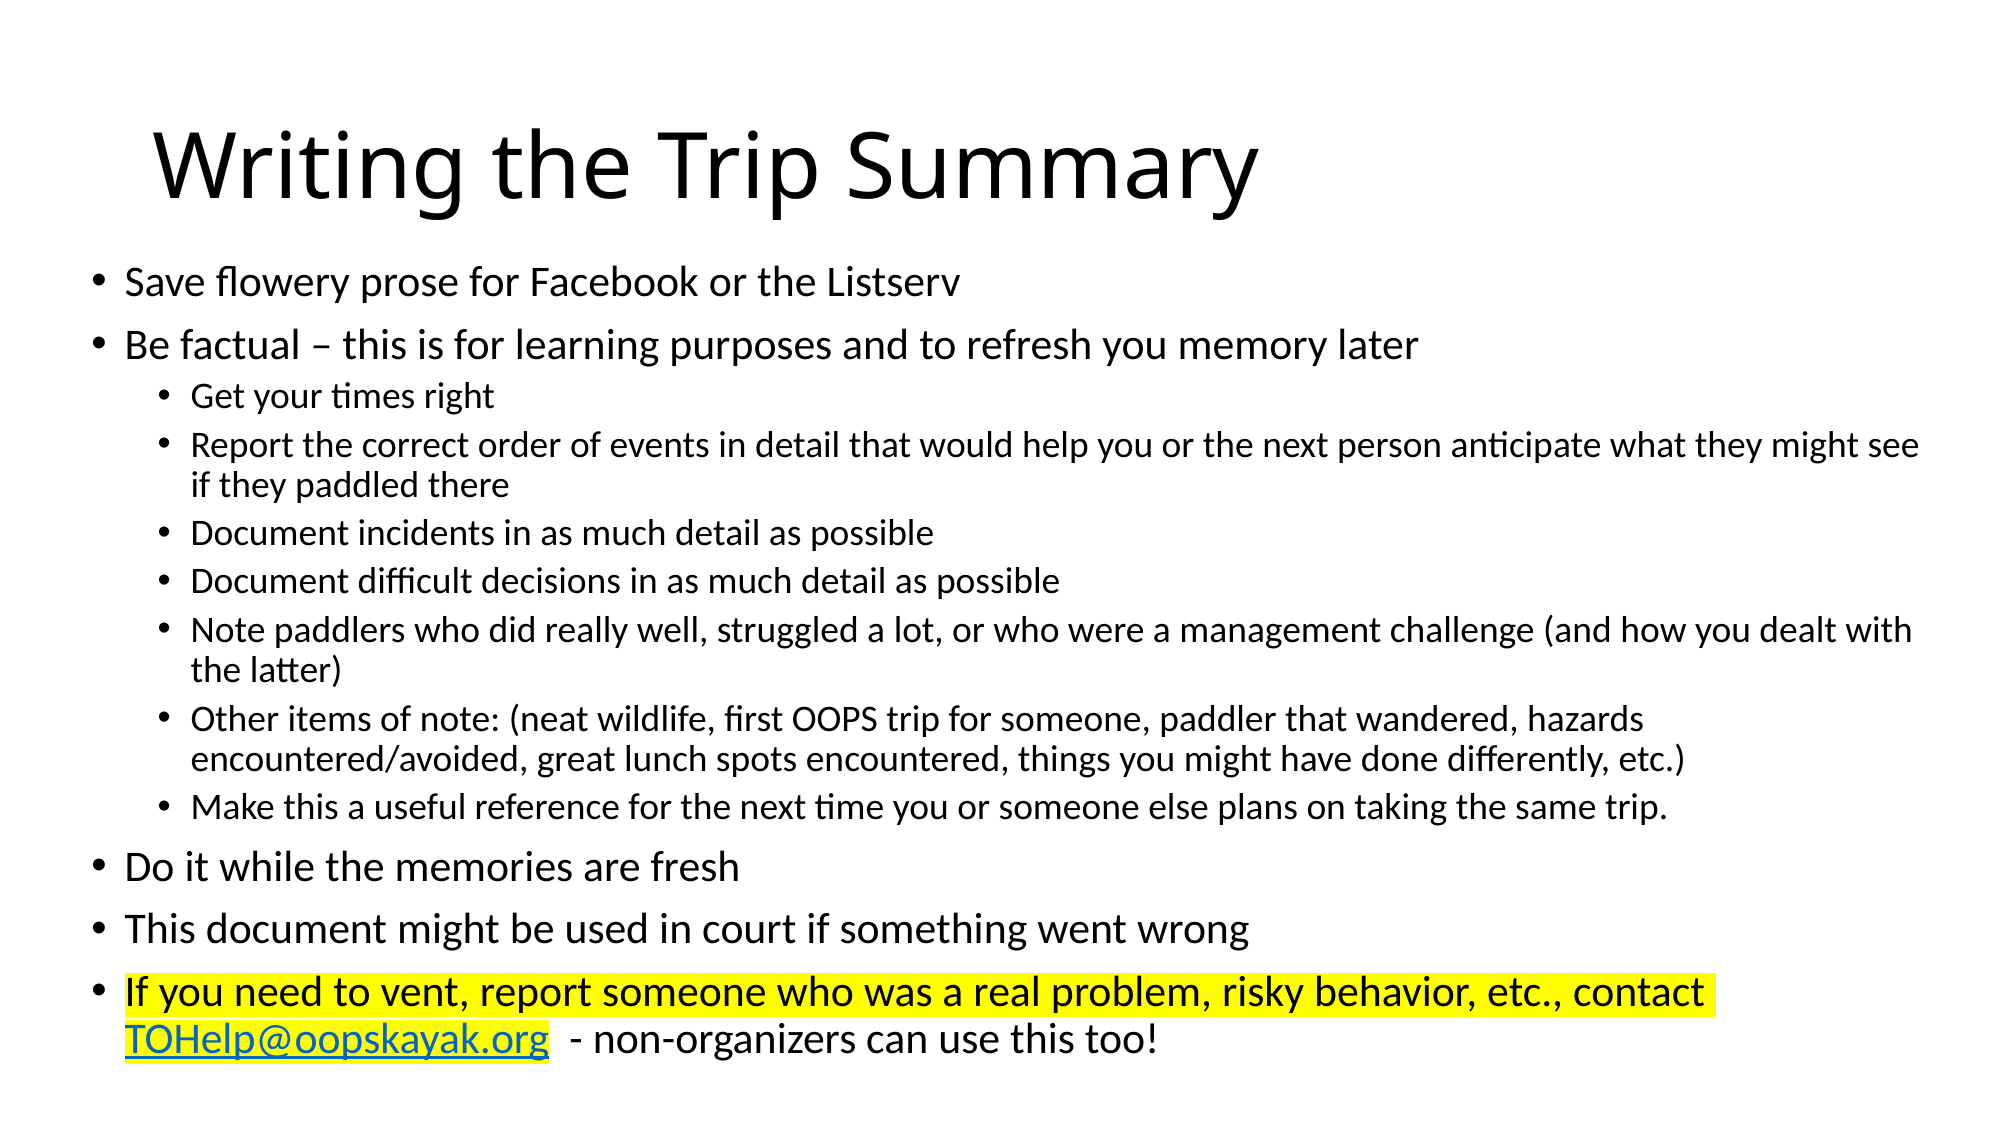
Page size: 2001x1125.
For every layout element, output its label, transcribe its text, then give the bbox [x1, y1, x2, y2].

title Writing the Trip Summary [137, 59, 1863, 251]
list Save flowery prose for Facebook or the Listserv Be factual – this is for learning purposes and to refresh you memory later Get your times right Report the correct order of events in detail that would help you or the next person anticipate what they might see if they paddled there Document incidents in as much detail as possible Document difficult decisions in as much detail as possible Note paddlers who did really well, struggled a lot, or who were a management challenge (and how you dealt with the latter) Other items of note: (neat wildlife, first OOPS trip for someone, paddler that wandered, hazards encountered/avoided, great lunch spots encountered, things you might have done differently, etc.) Make this a useful reference for the next time you or someone else plans on taking the same trip. Do it while the memories are fresh This document might be used in court if something went wrong If you need to vent, report someone who was a real problem, risky behavior, etc., contact TOHelp@oopskayak.org - non-organizers can use this too! [76, 251, 1946, 1077]
